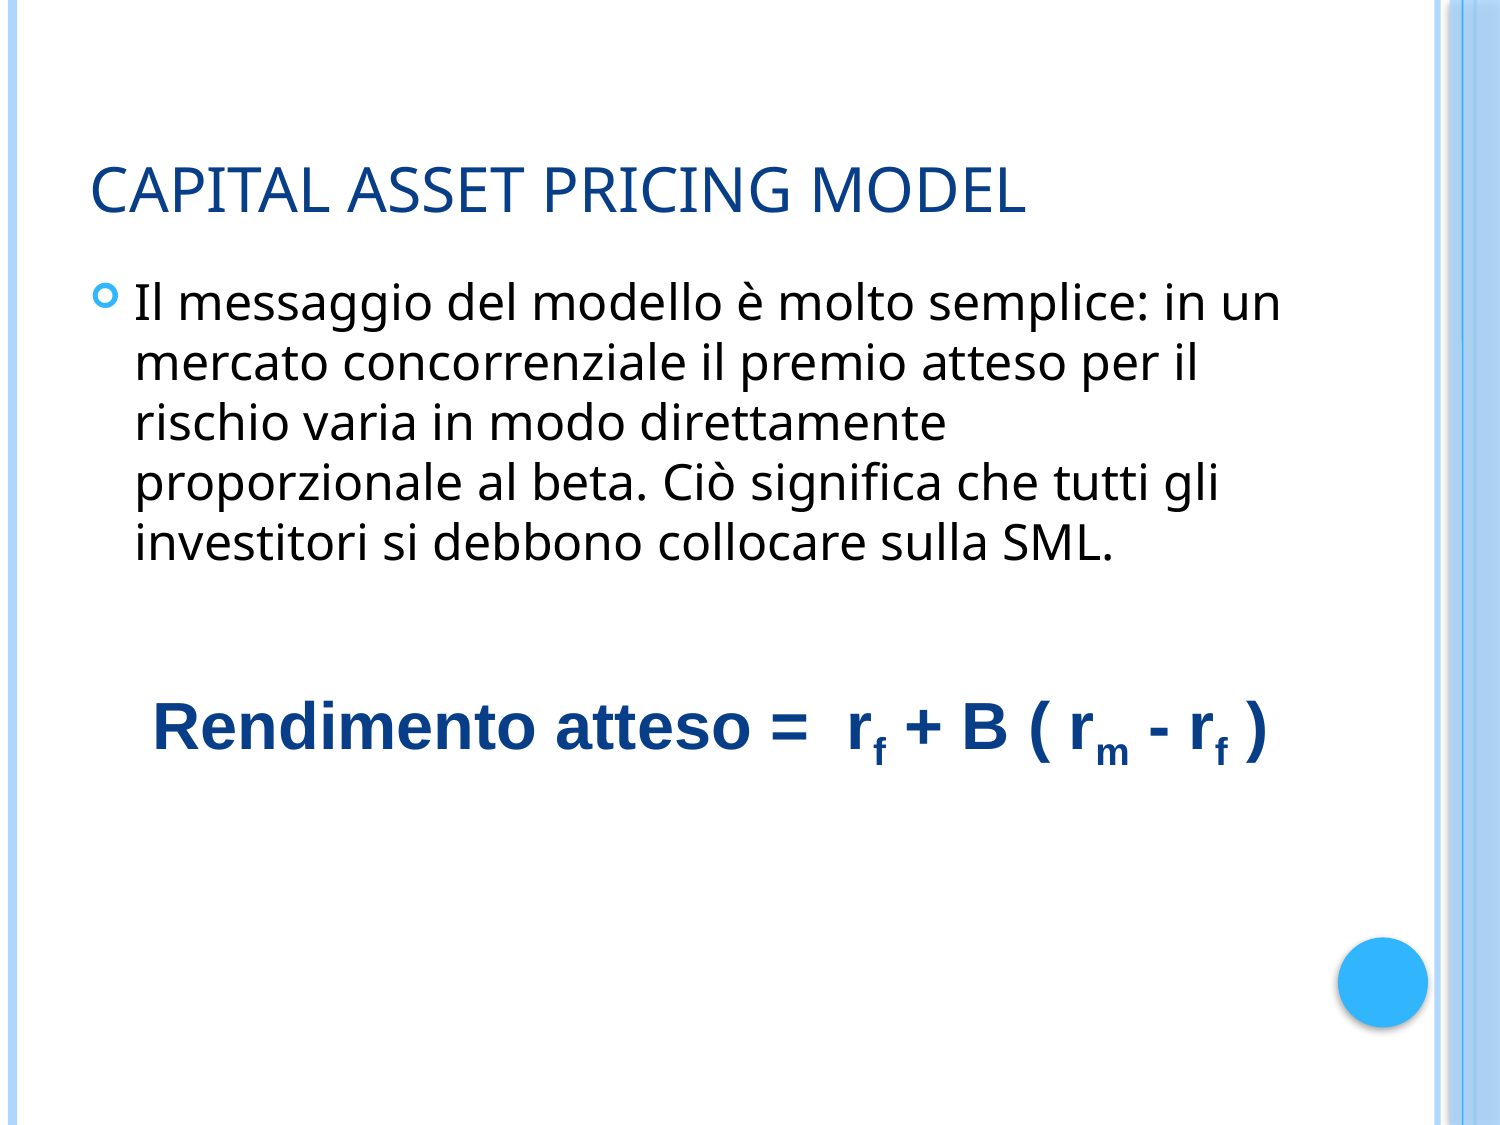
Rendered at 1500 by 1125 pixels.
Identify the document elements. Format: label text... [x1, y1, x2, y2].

list Il messaggio del modello è molto semplice: in un mercato concorrenziale il premio atteso per il rischio varia in modo direttamente proporzionale al beta. Ciò significa che tutti gli investitori si debbono collocare sulla SML. [75, 262, 1300, 1062]
title CAPITAL ASSET PRICING MODEL [75, 45, 1300, 233]
text_box Rendimento atteso = rf + B ( rm - rf ) [137, 675, 1300, 782]
